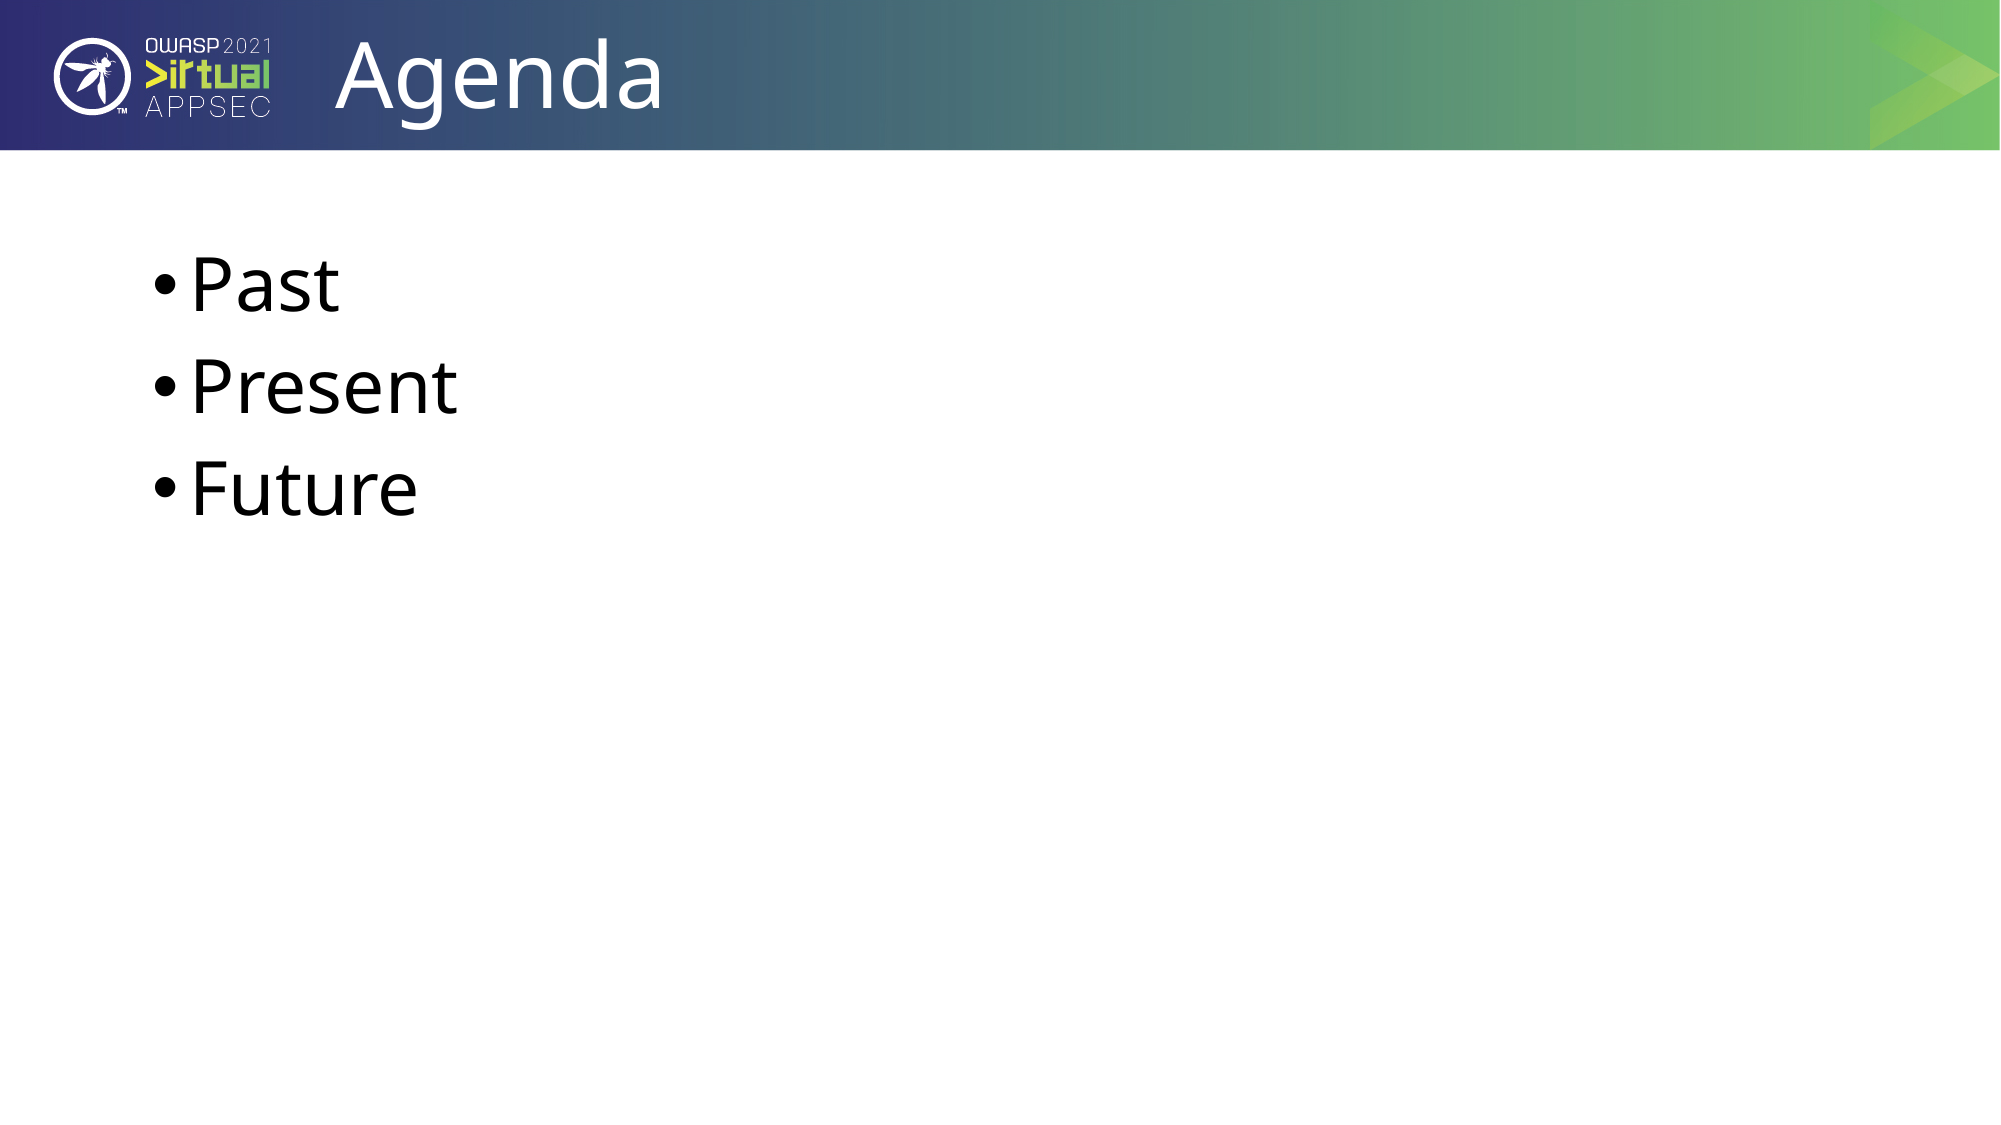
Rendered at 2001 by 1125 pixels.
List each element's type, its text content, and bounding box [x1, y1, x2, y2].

picture [0, 0, 2000, 1125]
list Past Present Future [137, 239, 1863, 1014]
title Agenda [320, 0, 2000, 188]
